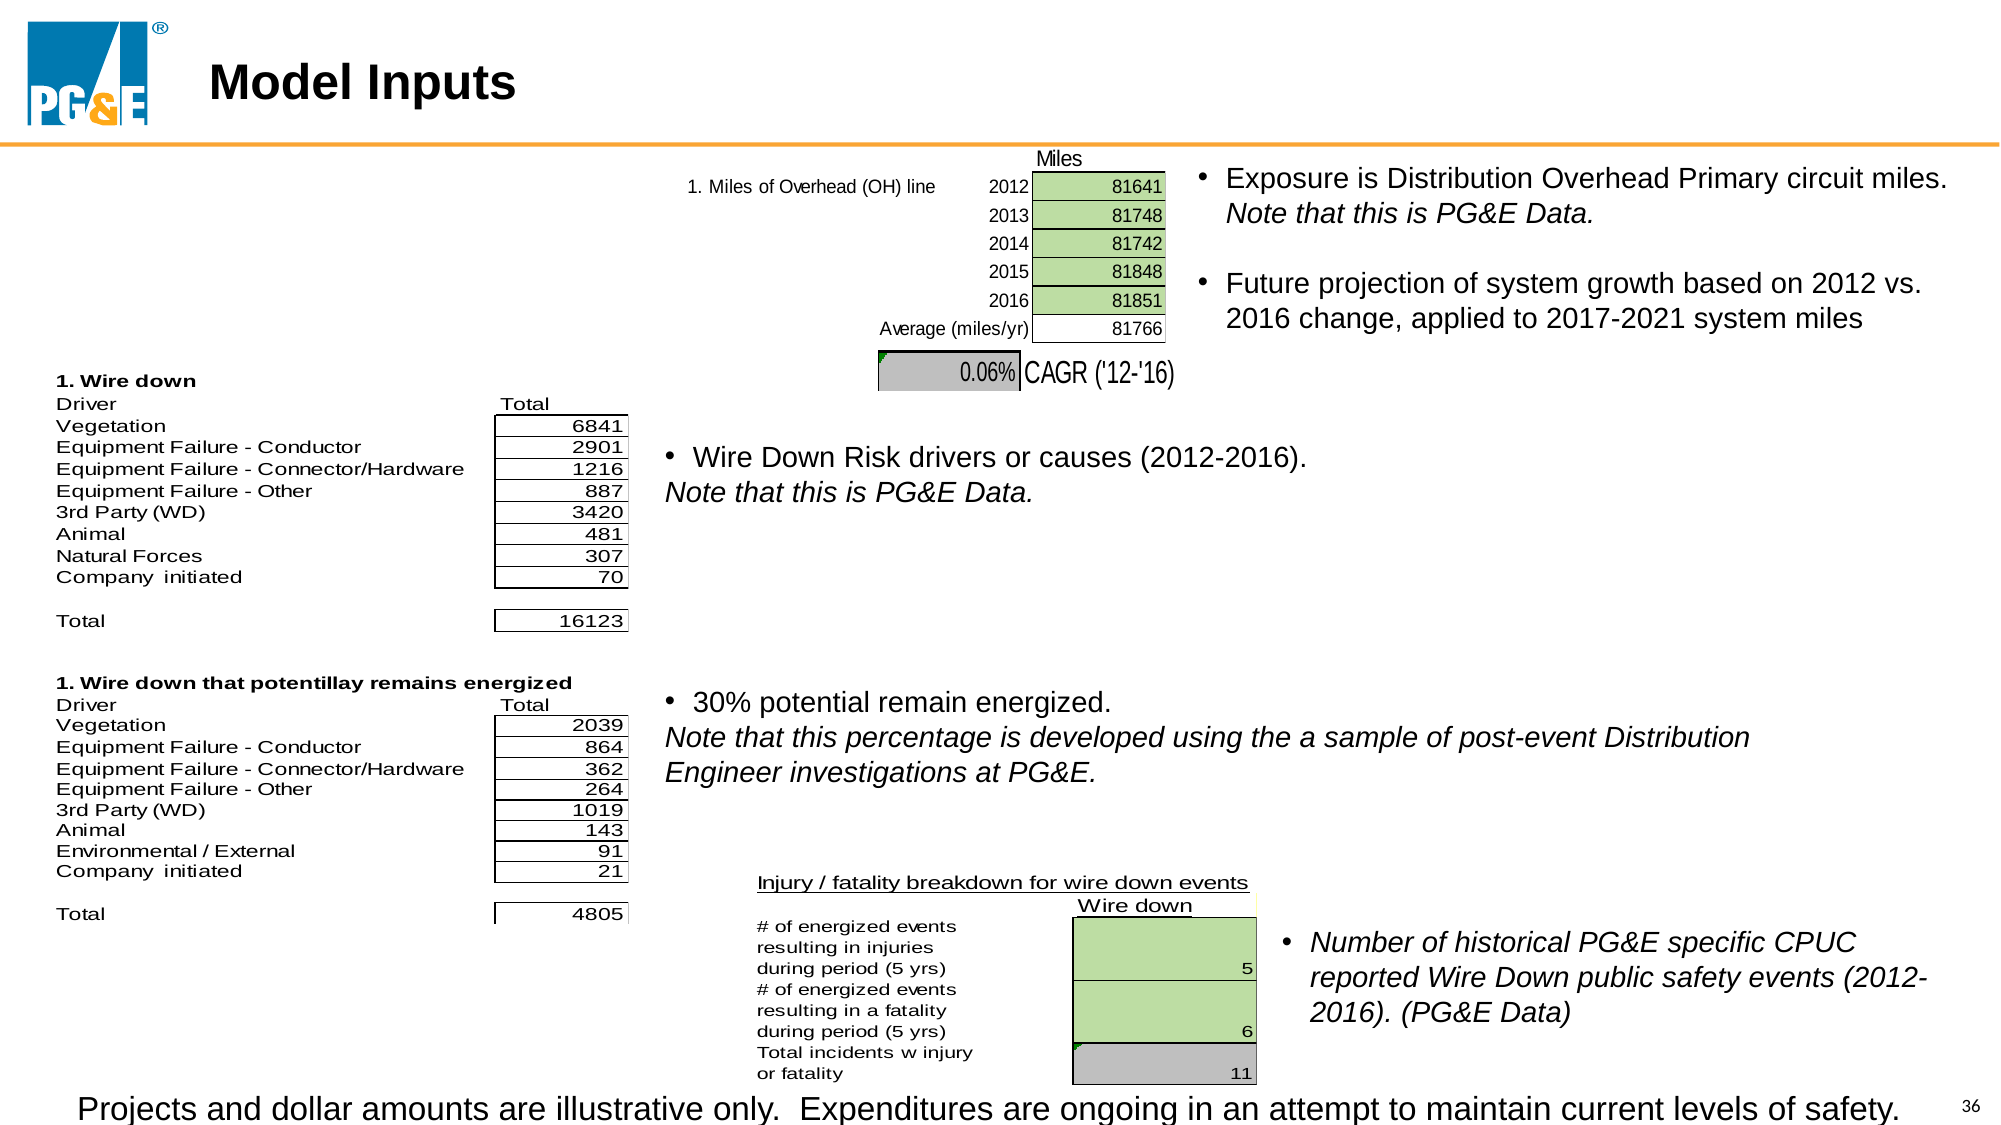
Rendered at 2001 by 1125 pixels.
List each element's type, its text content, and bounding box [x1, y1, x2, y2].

text_box Model Inputs [208, 41, 1968, 118]
picture [49, 369, 630, 926]
picture [877, 350, 1220, 394]
text_box Exposure is Distribution Overhead Primary circuit miles. Note that this is PG&E Data. Future projection of system growth based on 2012 vs. 2016 change, applied to 2017-2021 system miles [1183, 151, 1984, 342]
text_box Wire Down Risk drivers or causes (2012-2016). Note that this is PG&E Data. 30% potential remain energized. Note that this percentage is developed using the a sample of post-event Distribution Engineer investigations at PG&E. [649, 430, 1834, 796]
picture [751, 869, 1259, 1086]
picture [649, 142, 1167, 344]
text_box Projects and dollar amounts are illustrative only. Expenditures are ongoing in an attempt to maintain current levels of safety. [62, 1079, 2000, 1125]
text_box Number of historical PG&E specific CPUC reported Wire Down public safety events (2012-2016). (PG&E Data) [1267, 916, 1968, 1036]
